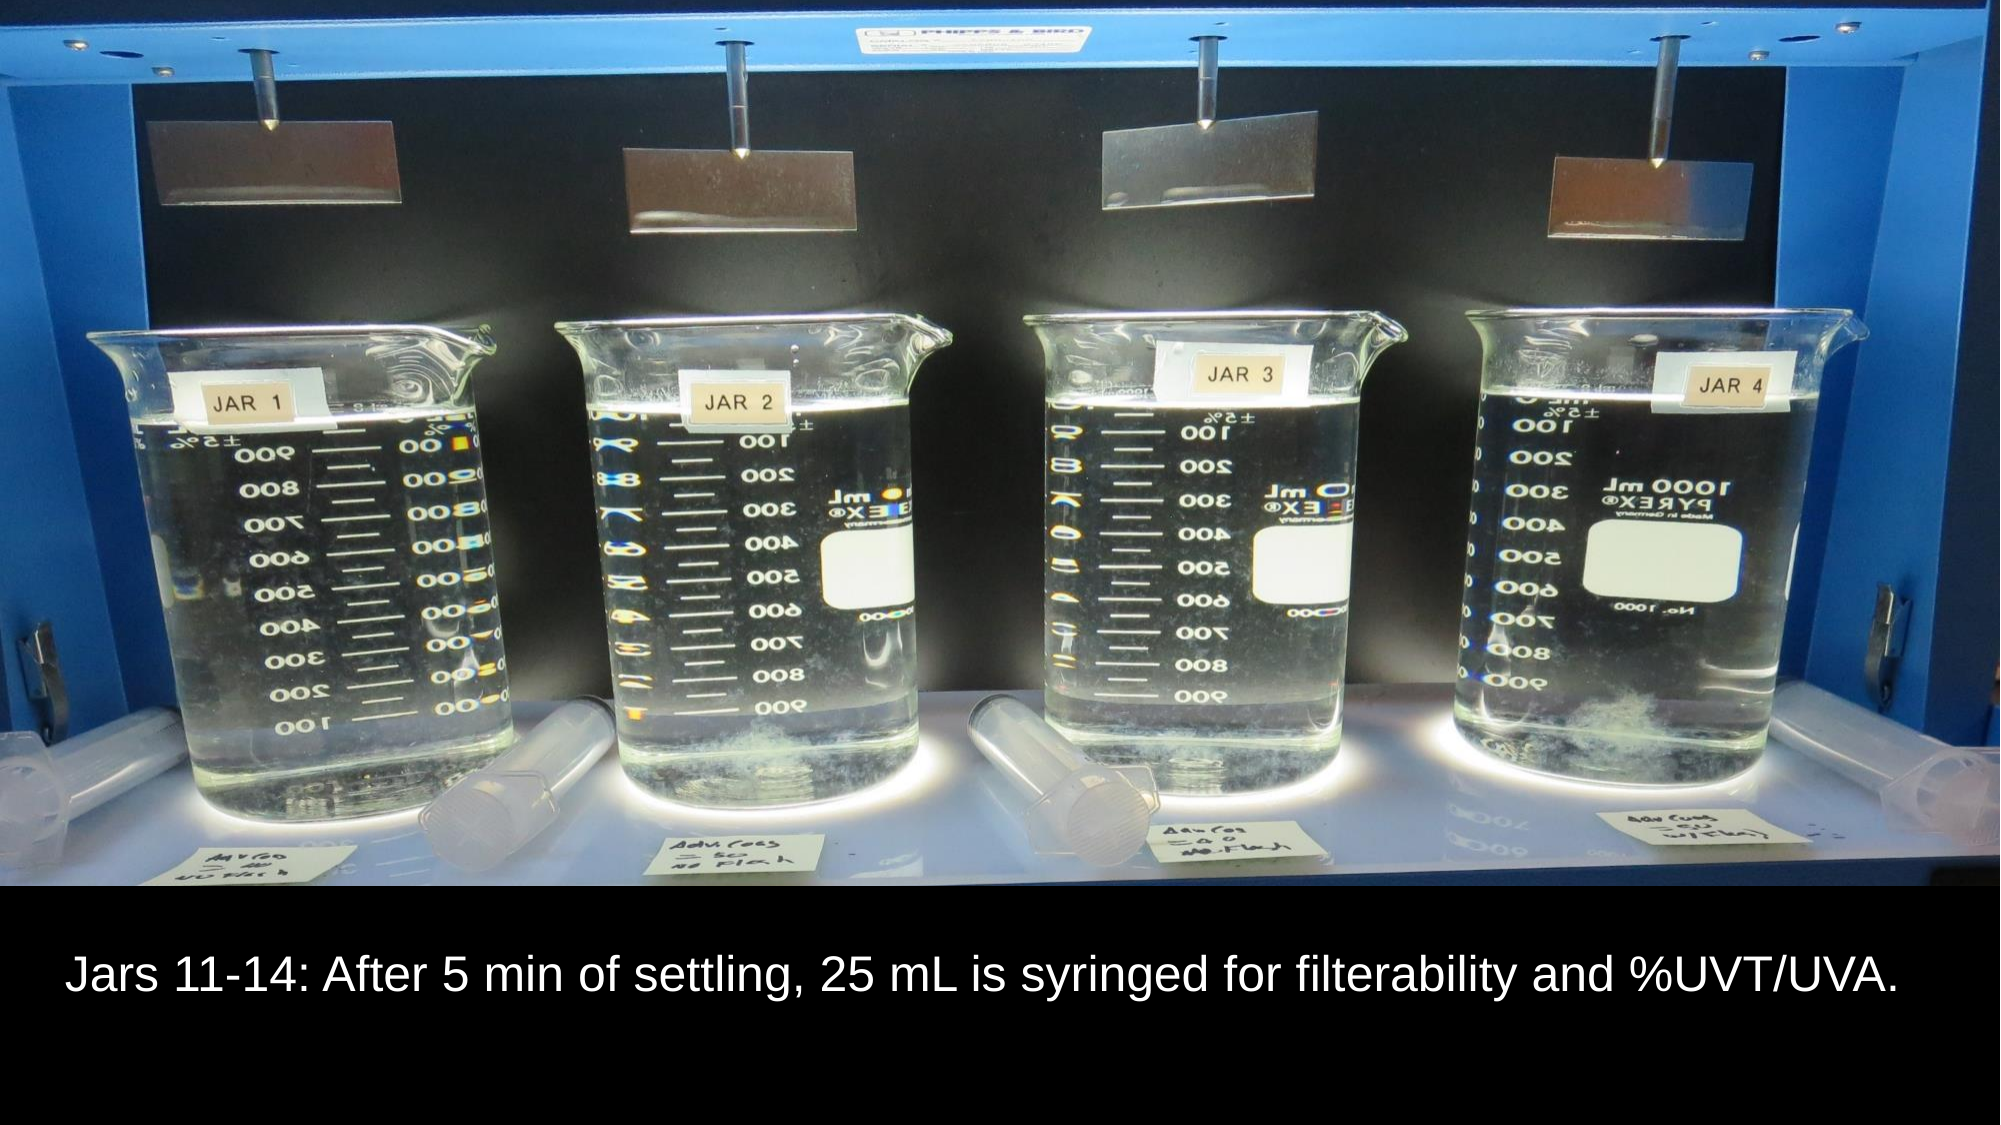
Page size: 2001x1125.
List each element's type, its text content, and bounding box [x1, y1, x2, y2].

picture [0, 0, 2000, 886]
title Jars 11-14: After 5 min of settling, 25 mL is syringed for filterability and %UVT/UVA. [23, 907, 1957, 1043]
